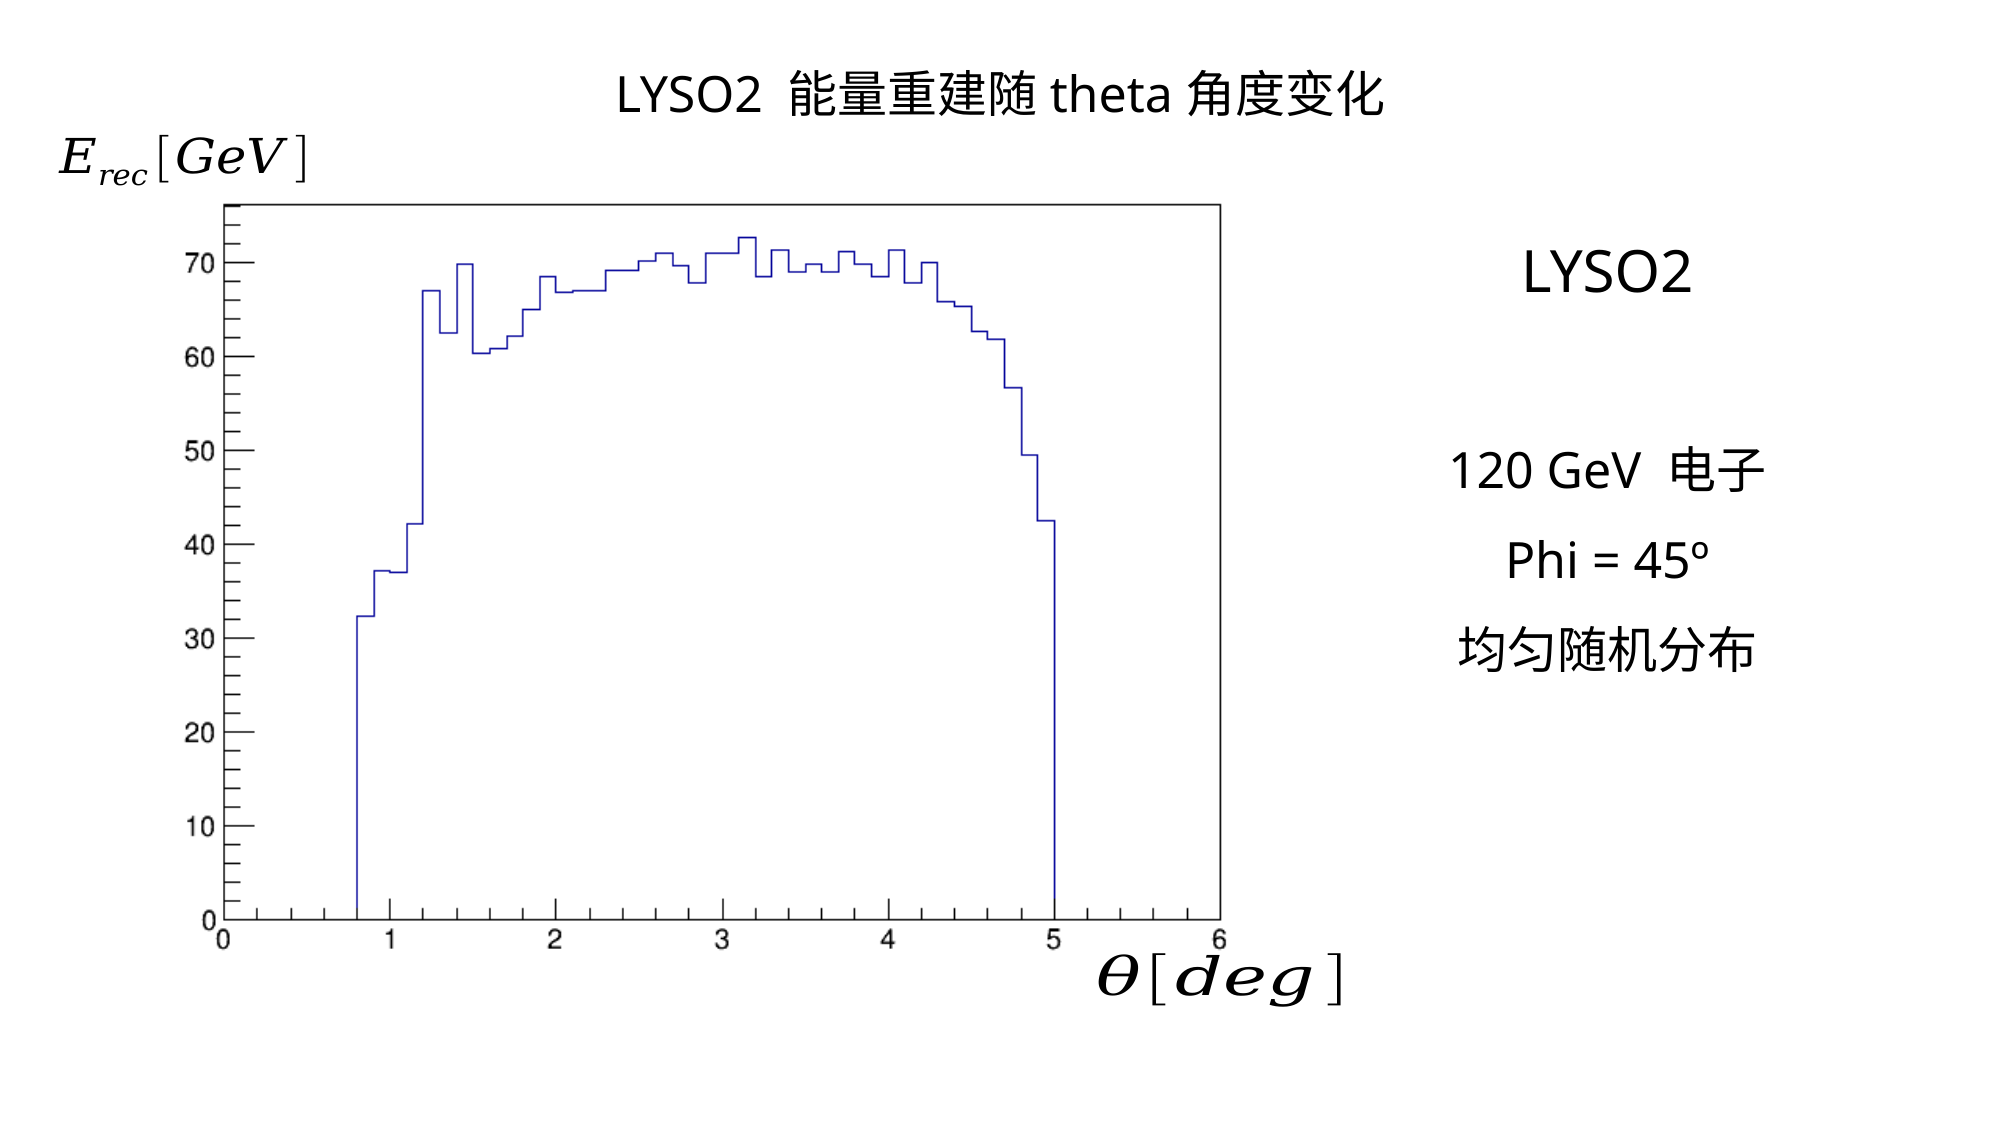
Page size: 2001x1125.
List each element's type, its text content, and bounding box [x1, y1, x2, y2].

text_box LYSO2 能量重建随theta角度变化 [499, 55, 1501, 131]
picture [100, 115, 1345, 1010]
text_box LYSO2 120 GeV 电子 Phi = 45º 均匀随机分布 [1367, 191, 1847, 687]
